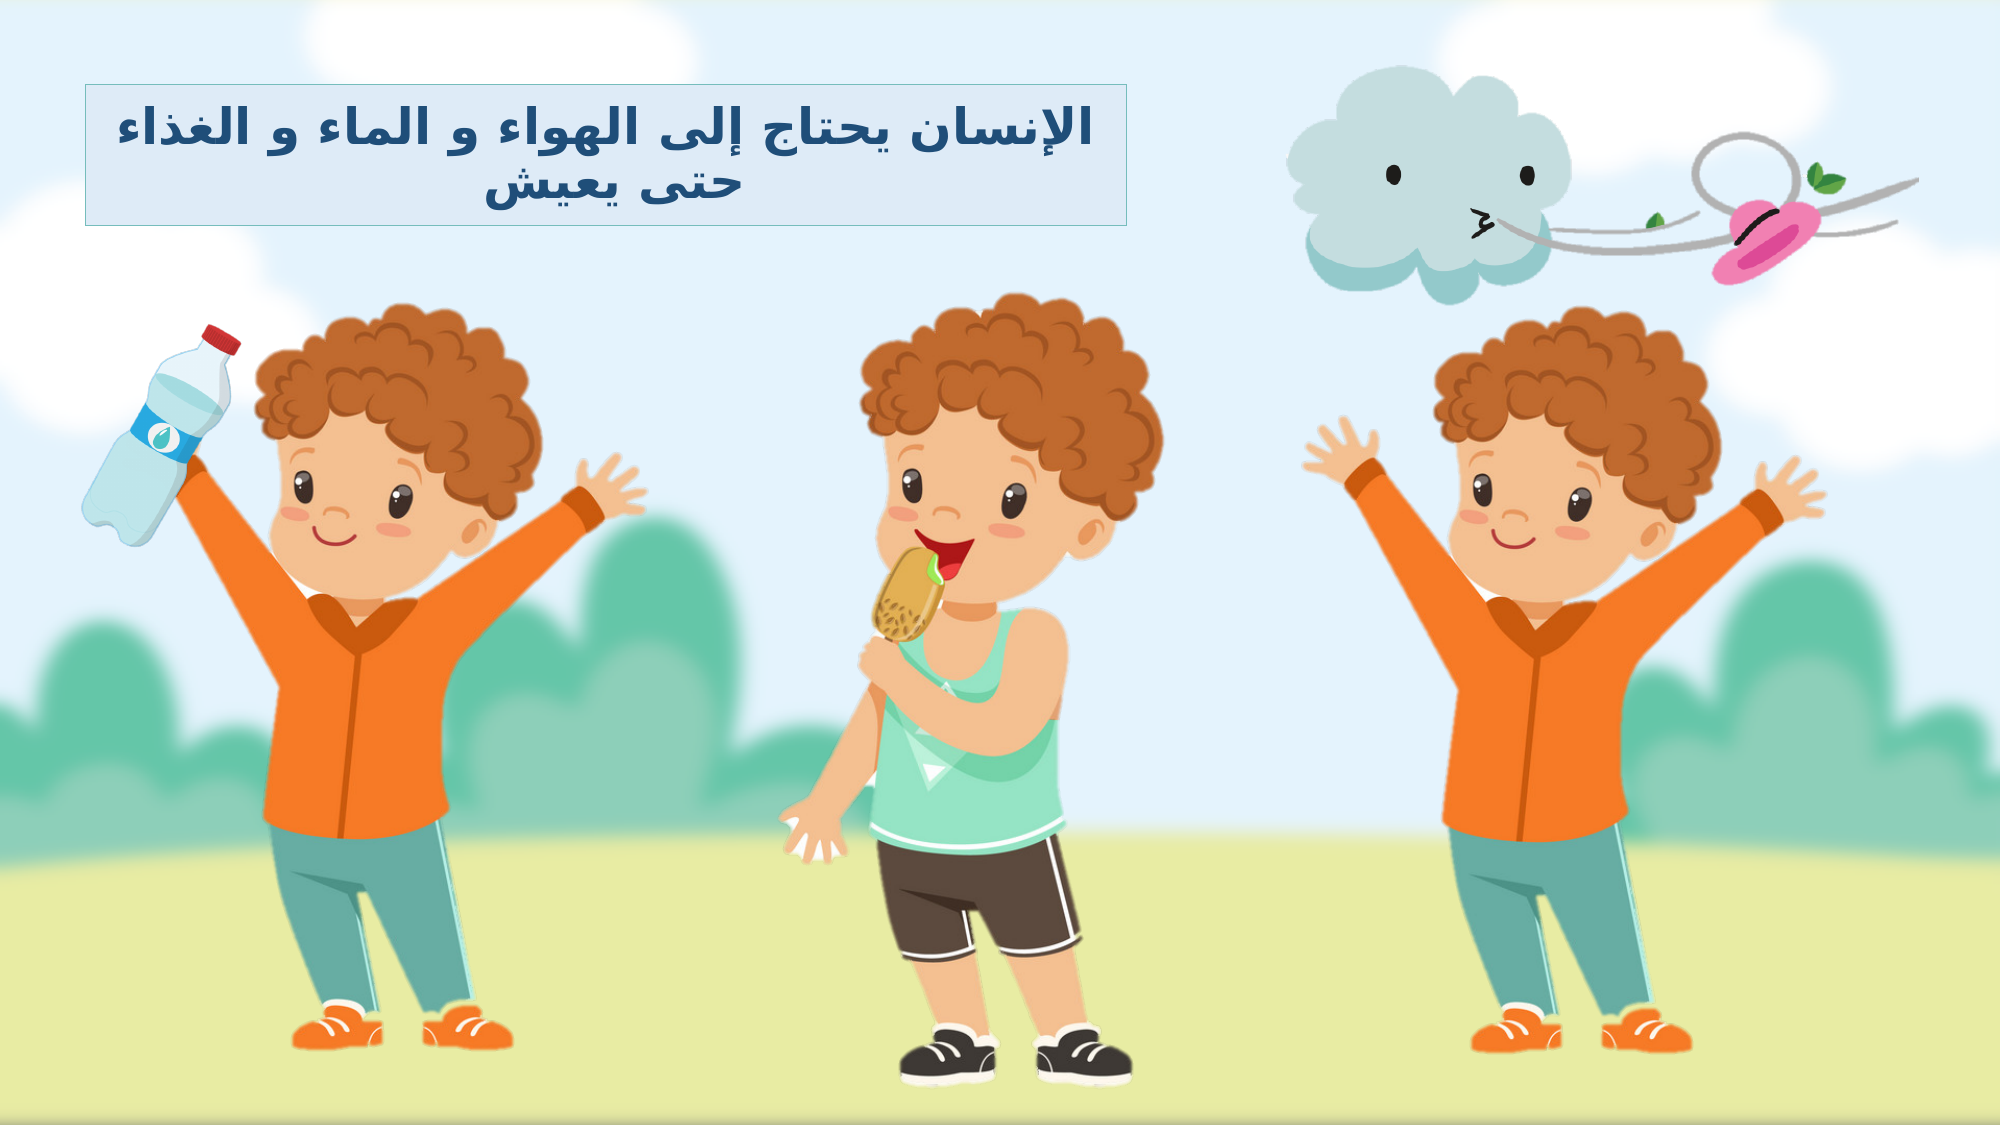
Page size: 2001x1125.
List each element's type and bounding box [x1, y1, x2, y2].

picture [0, 0, 2000, 1125]
text_box [0, 177, 907, 1125]
